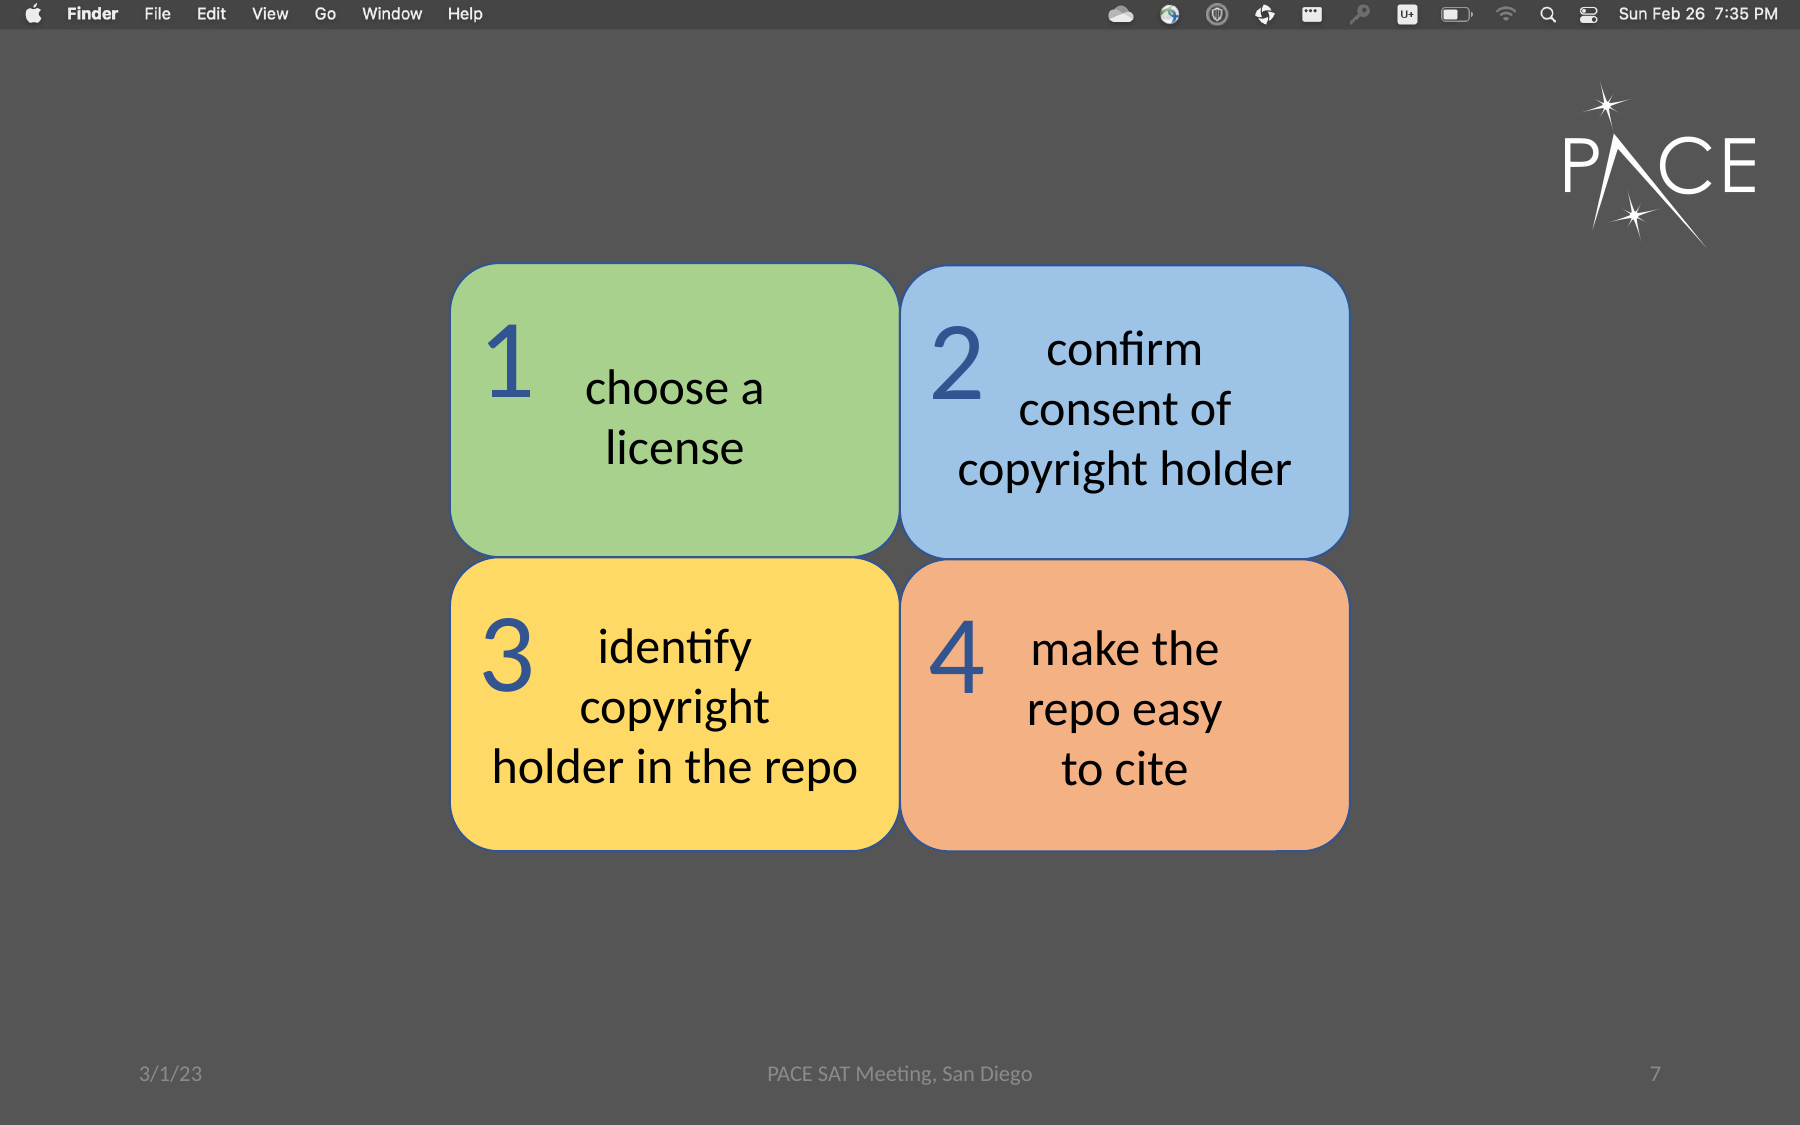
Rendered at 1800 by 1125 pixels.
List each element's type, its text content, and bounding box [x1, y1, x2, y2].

text_box confirm consent of copyright holder [899, 307, 1350, 503]
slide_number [123, 1042, 529, 1103]
text_box choose a license [449, 347, 899, 482]
text_box 3 [448, 556, 900, 853]
footer PACE SAT Meeting, San Diego [596, 1042, 1204, 1103]
slide_number 7 [1271, 1042, 1677, 1103]
text_box identify copyright holder in the repo [449, 605, 900, 801]
picture [0, 0, 1800, 1125]
text_box 1 [448, 262, 900, 557]
text_box make the repo easy to cite [899, 607, 1350, 803]
text_box 2 [898, 264, 1351, 559]
text_box 4 [898, 558, 1351, 853]
